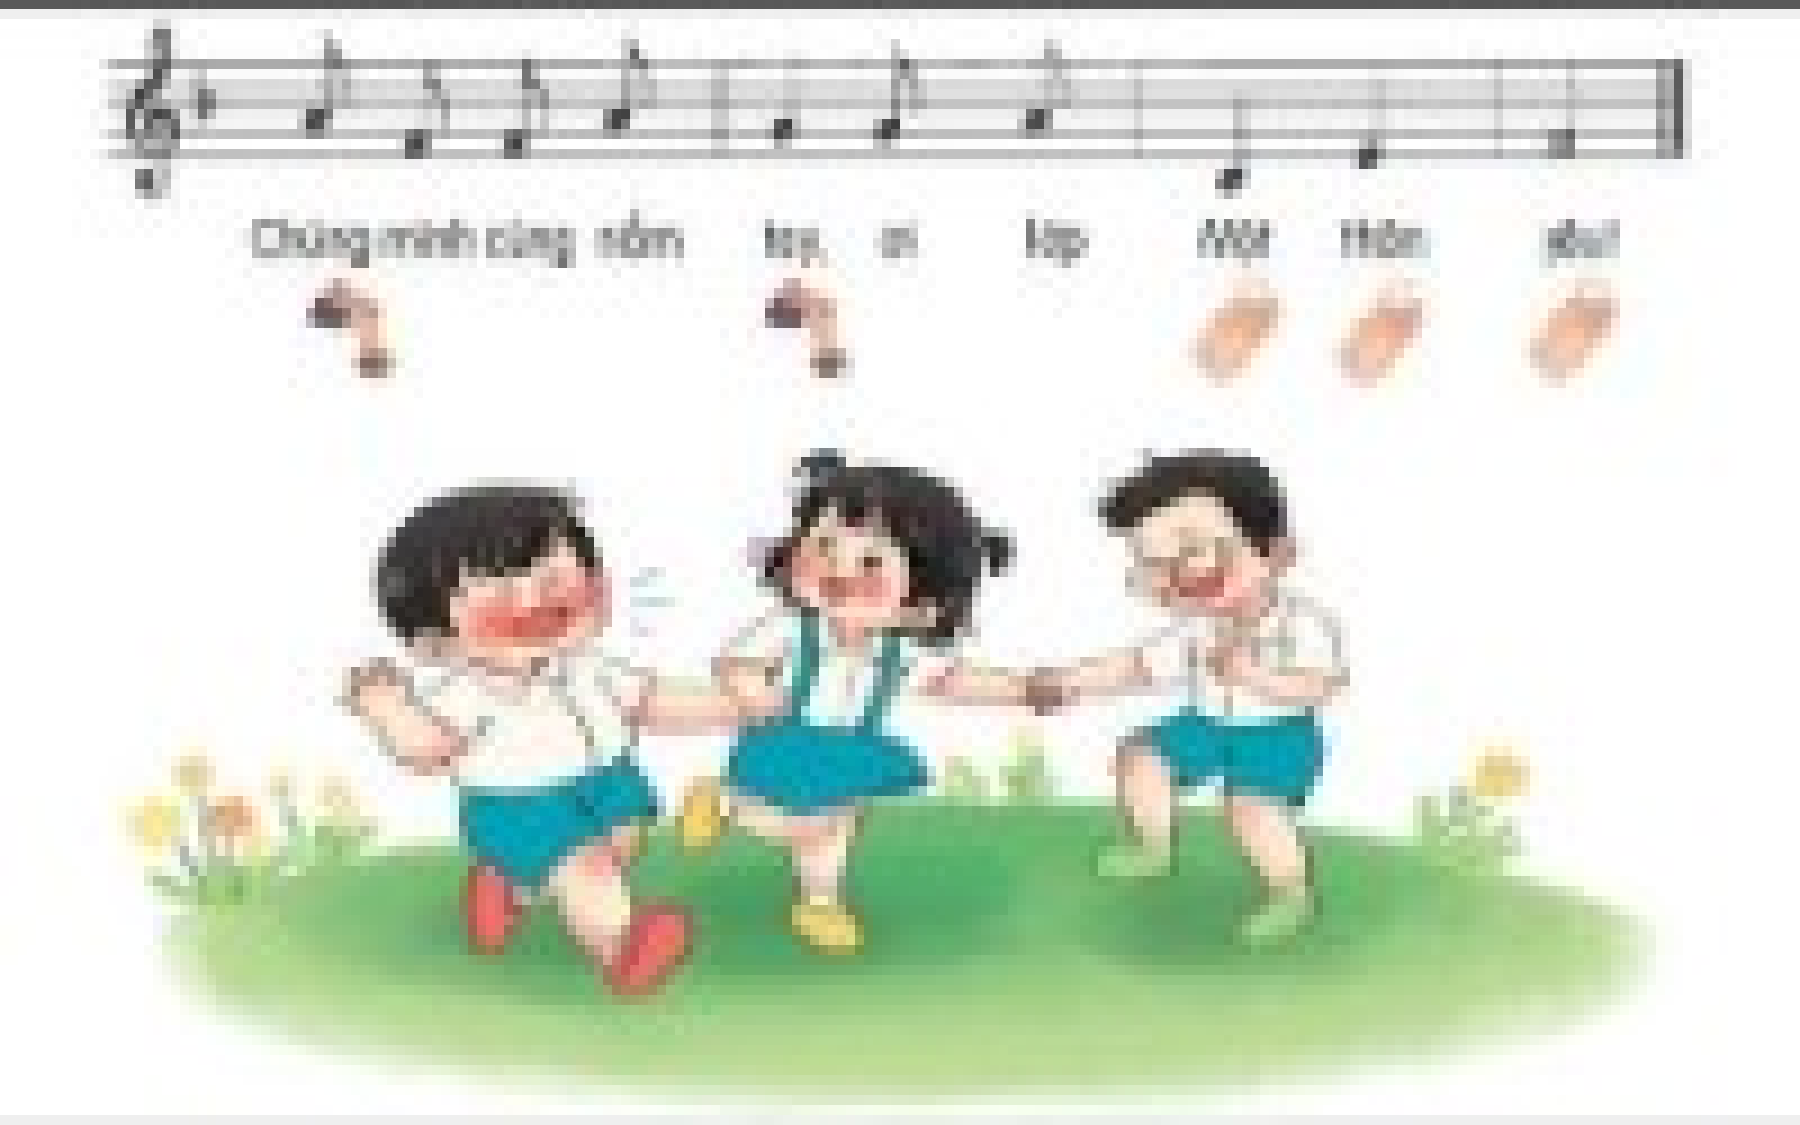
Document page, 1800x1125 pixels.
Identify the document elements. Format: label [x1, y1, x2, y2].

text_box [0, 0, 1800, 1125]
